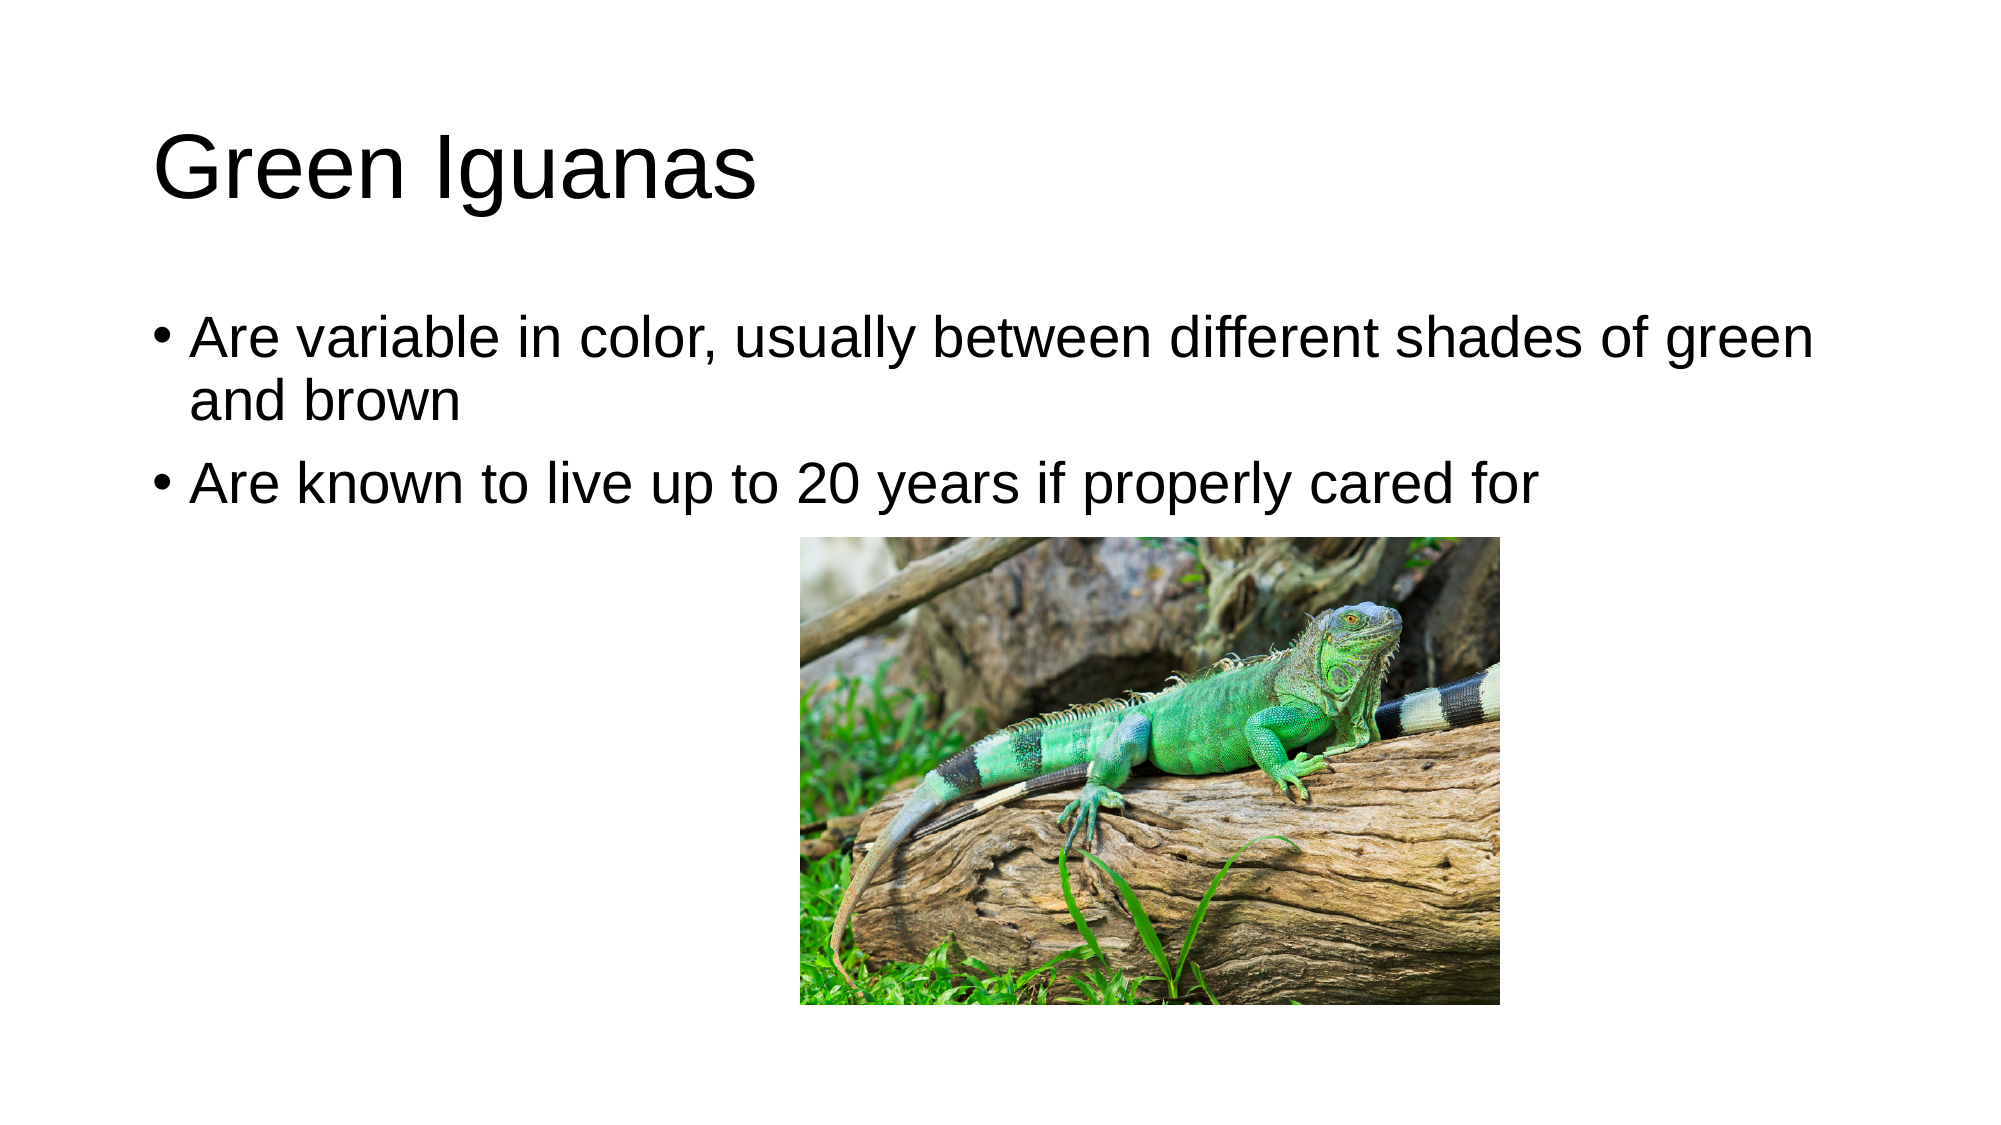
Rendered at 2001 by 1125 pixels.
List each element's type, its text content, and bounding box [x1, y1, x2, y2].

list Are variable in color, usually between different shades of green and brown Are known to live up to 20 years if properly cared for [137, 299, 1863, 1014]
picture [799, 537, 1500, 1005]
title Green Iguanas [137, 59, 1863, 278]
